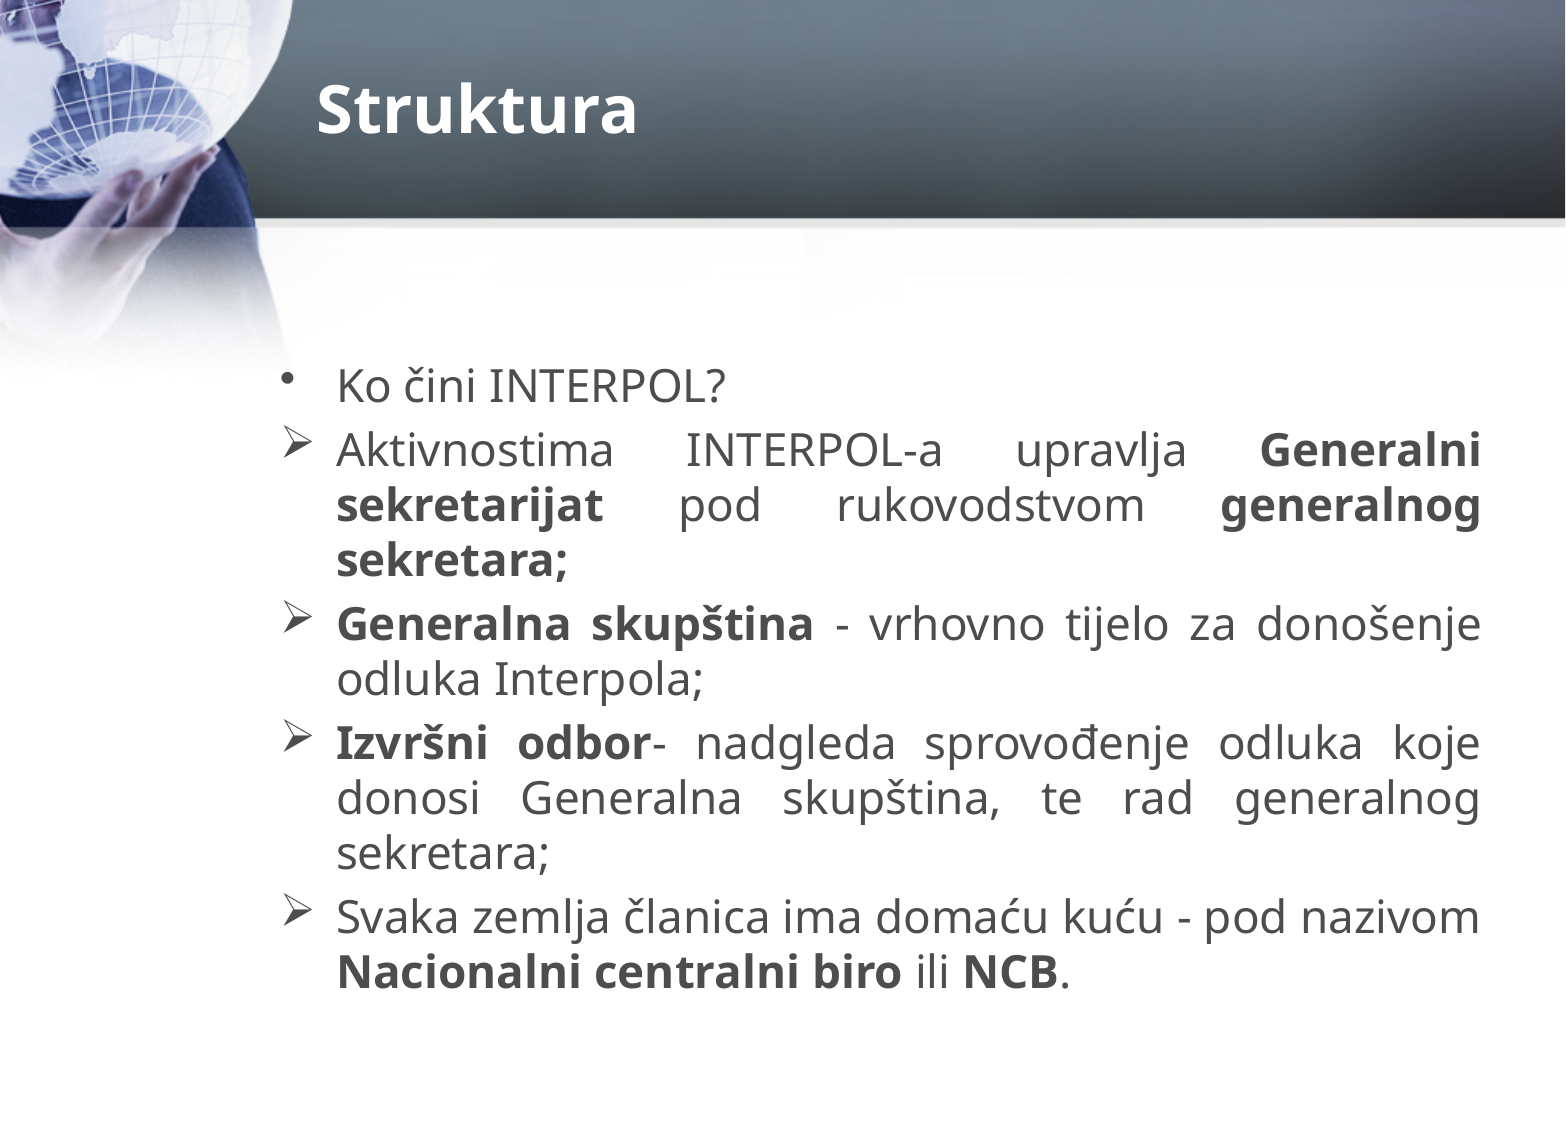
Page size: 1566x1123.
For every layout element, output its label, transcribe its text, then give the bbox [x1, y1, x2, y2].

picture [0, 0, 1566, 1123]
list Ko čini INTERPOL? Aktivnostima INTERPOL-a upravlja Generalni sekretarijat pod rukovodstvom generalnog sekretara; Generalna skupština - vrhovno tijelo za donošenje odluka Interpola; Izvršni odbor- nadgleda sprovođenje odluka koje donosi Generalna skupština, te rad generalnog sekretara; Svaka zemlja članica ima domaću kuću - pod nazivom Nacionalni centralni biro ili NCB. [264, 348, 1498, 1123]
title Struktura [301, 65, 1510, 149]
